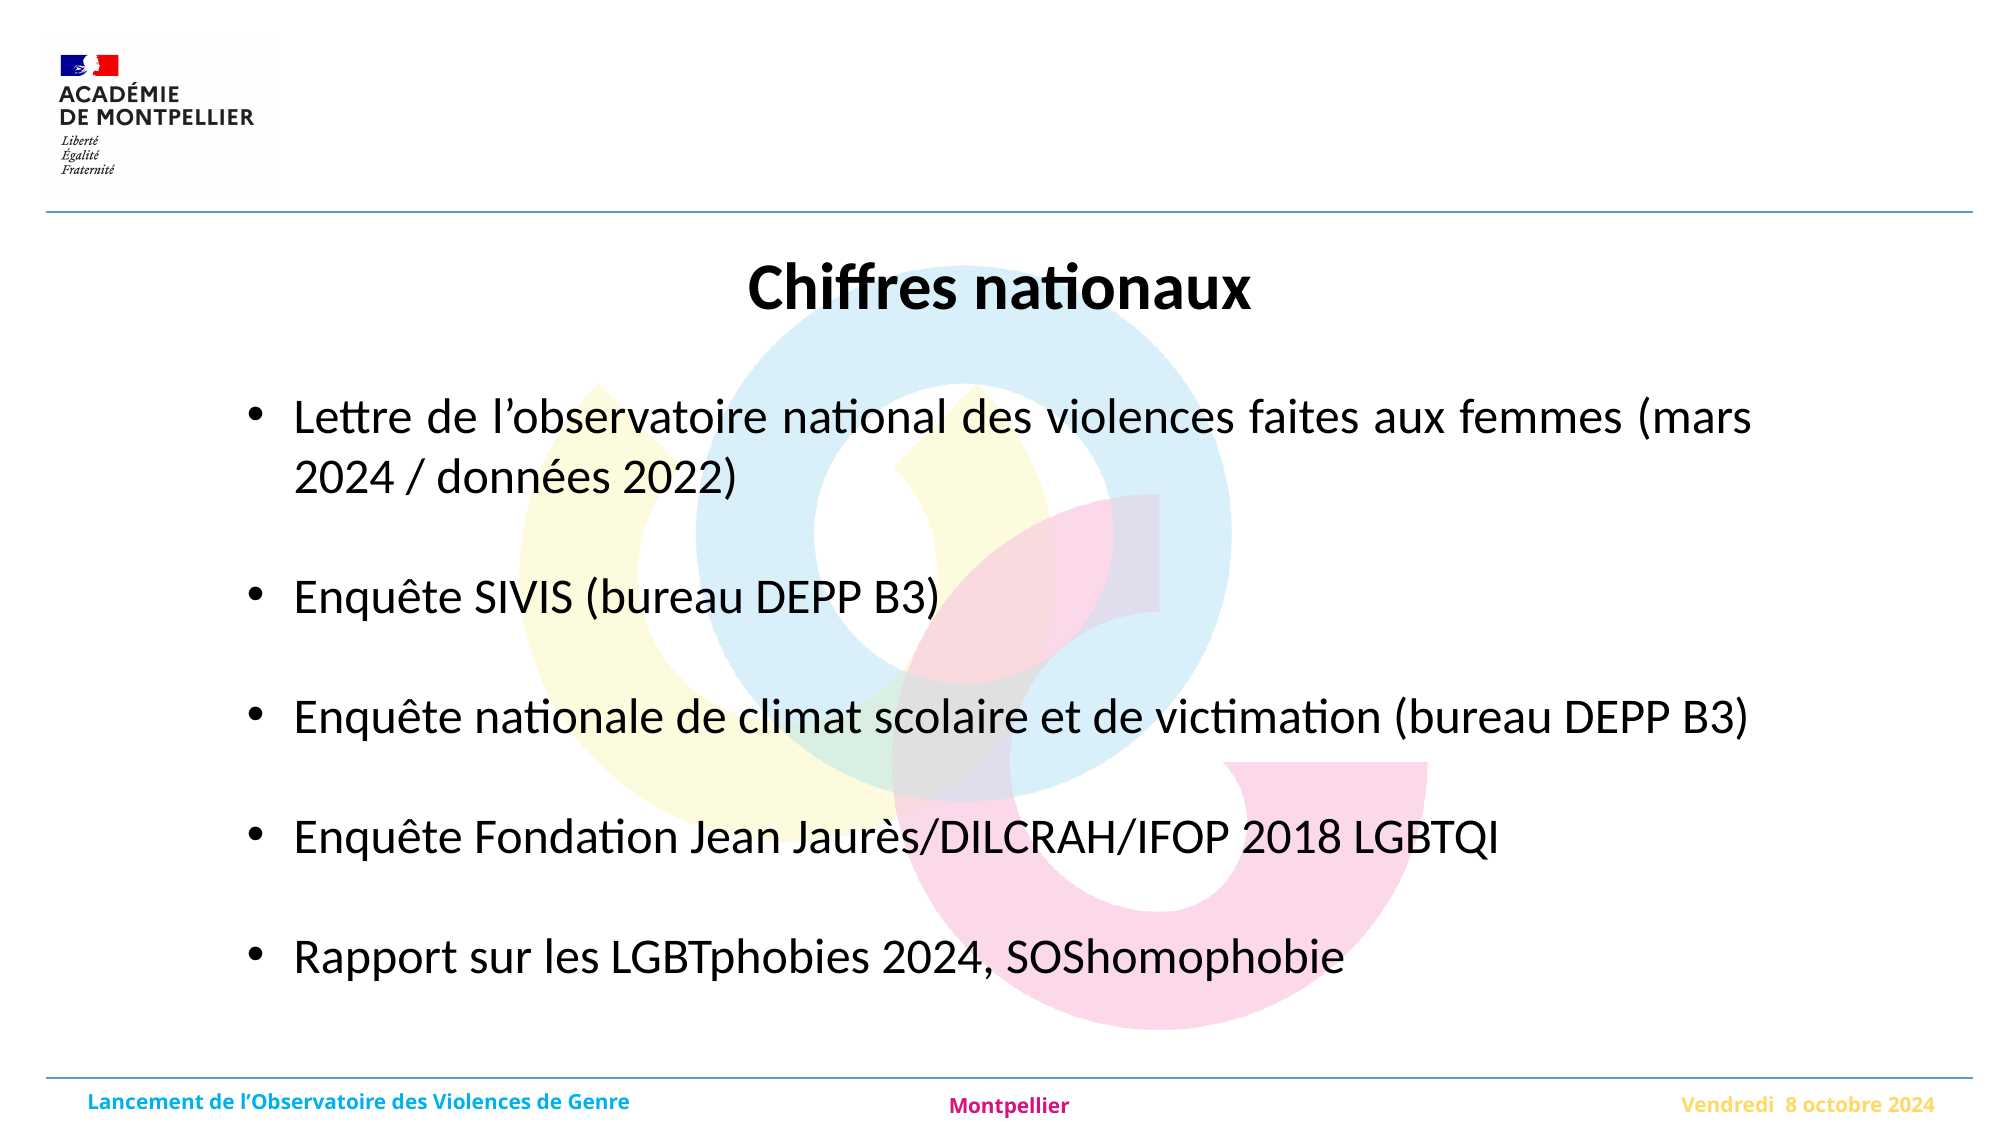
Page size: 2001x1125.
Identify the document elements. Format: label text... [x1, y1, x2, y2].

text_box Chiffres nationaux Lettre de l’observatoire national des violences faites aux femmes (mars 2024 / données 2022) Enquête SIVIS (bureau DEPP B3) Enquête nationale de climat scolaire et de victimation (bureau DEPP B3) Enquête Fondation Jean Jaurès/DILCRAH/IFOP 2018 LGBTQI Rapport sur les LGBTphobies 2024, SOShomophobie [232, 235, 1768, 991]
picture [40, 34, 275, 195]
